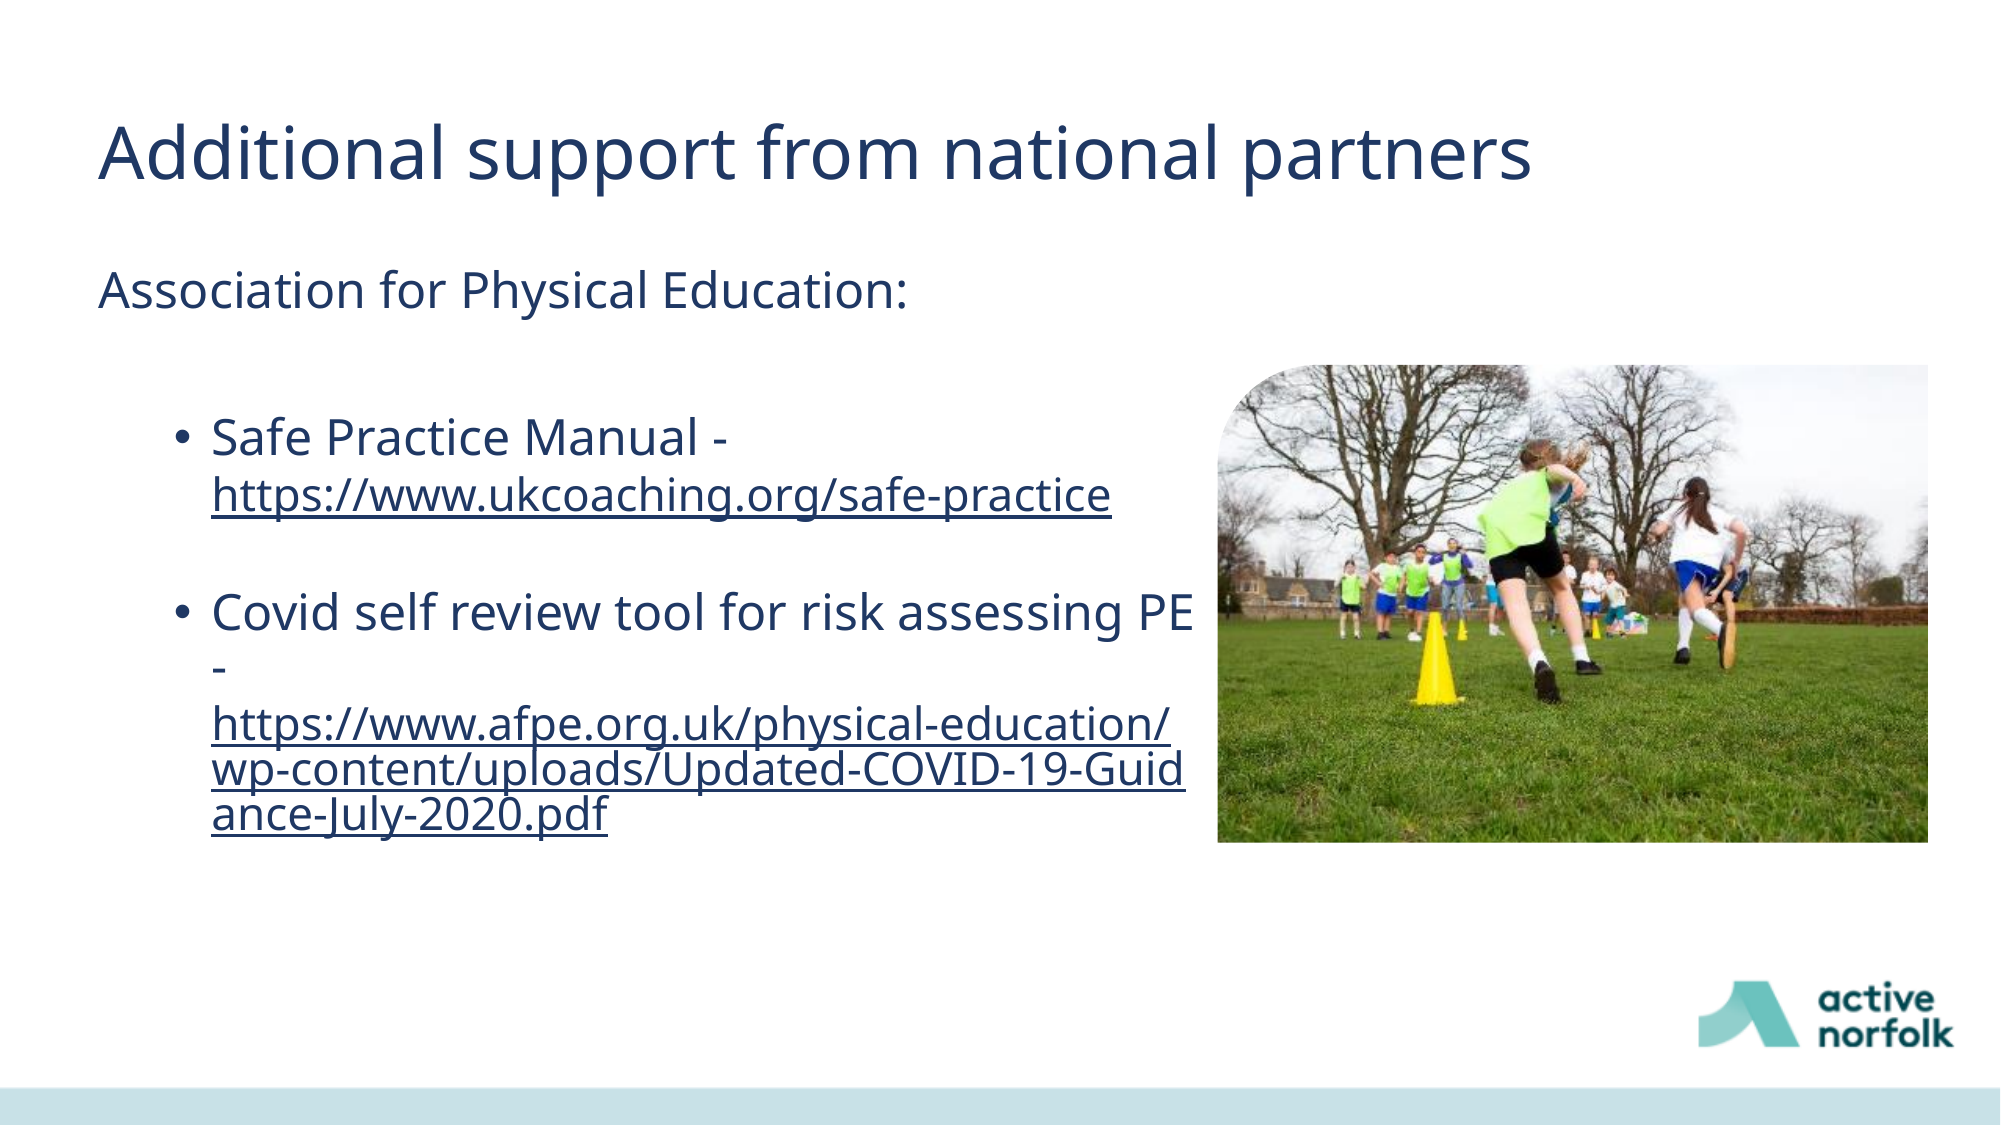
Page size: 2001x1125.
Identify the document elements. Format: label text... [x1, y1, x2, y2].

list Association for Physical Education: Safe Practice Manual - https://www.ukcoaching.org/safe-practice Covid self review tool for risk assessing PE - https://www.afpe.org.uk/physical-education/wp-content/uploads/Updated-COVID-19-Guidance-July-2020.pdf [83, 257, 1215, 887]
picture [0, 0, 2001, 1125]
text_box Additional support from national partners [83, 99, 1641, 202]
